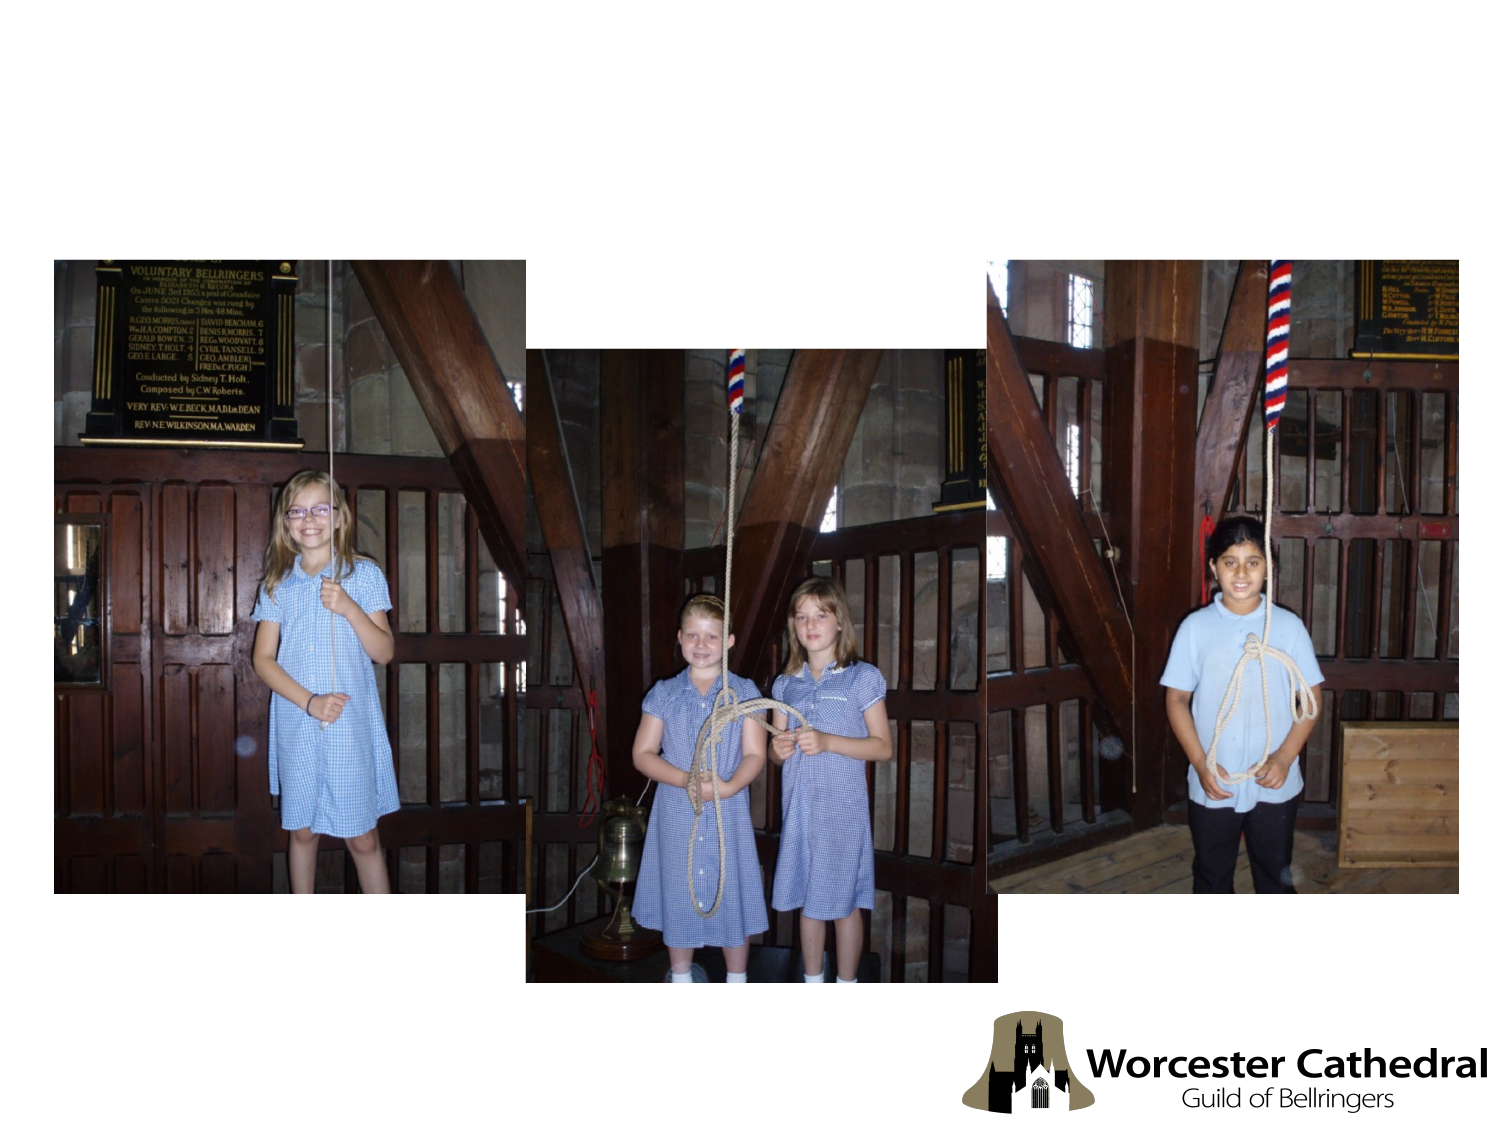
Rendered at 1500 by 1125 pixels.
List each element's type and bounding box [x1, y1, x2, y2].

picture [0, 260, 1500, 983]
picture [962, 1011, 1490, 1114]
